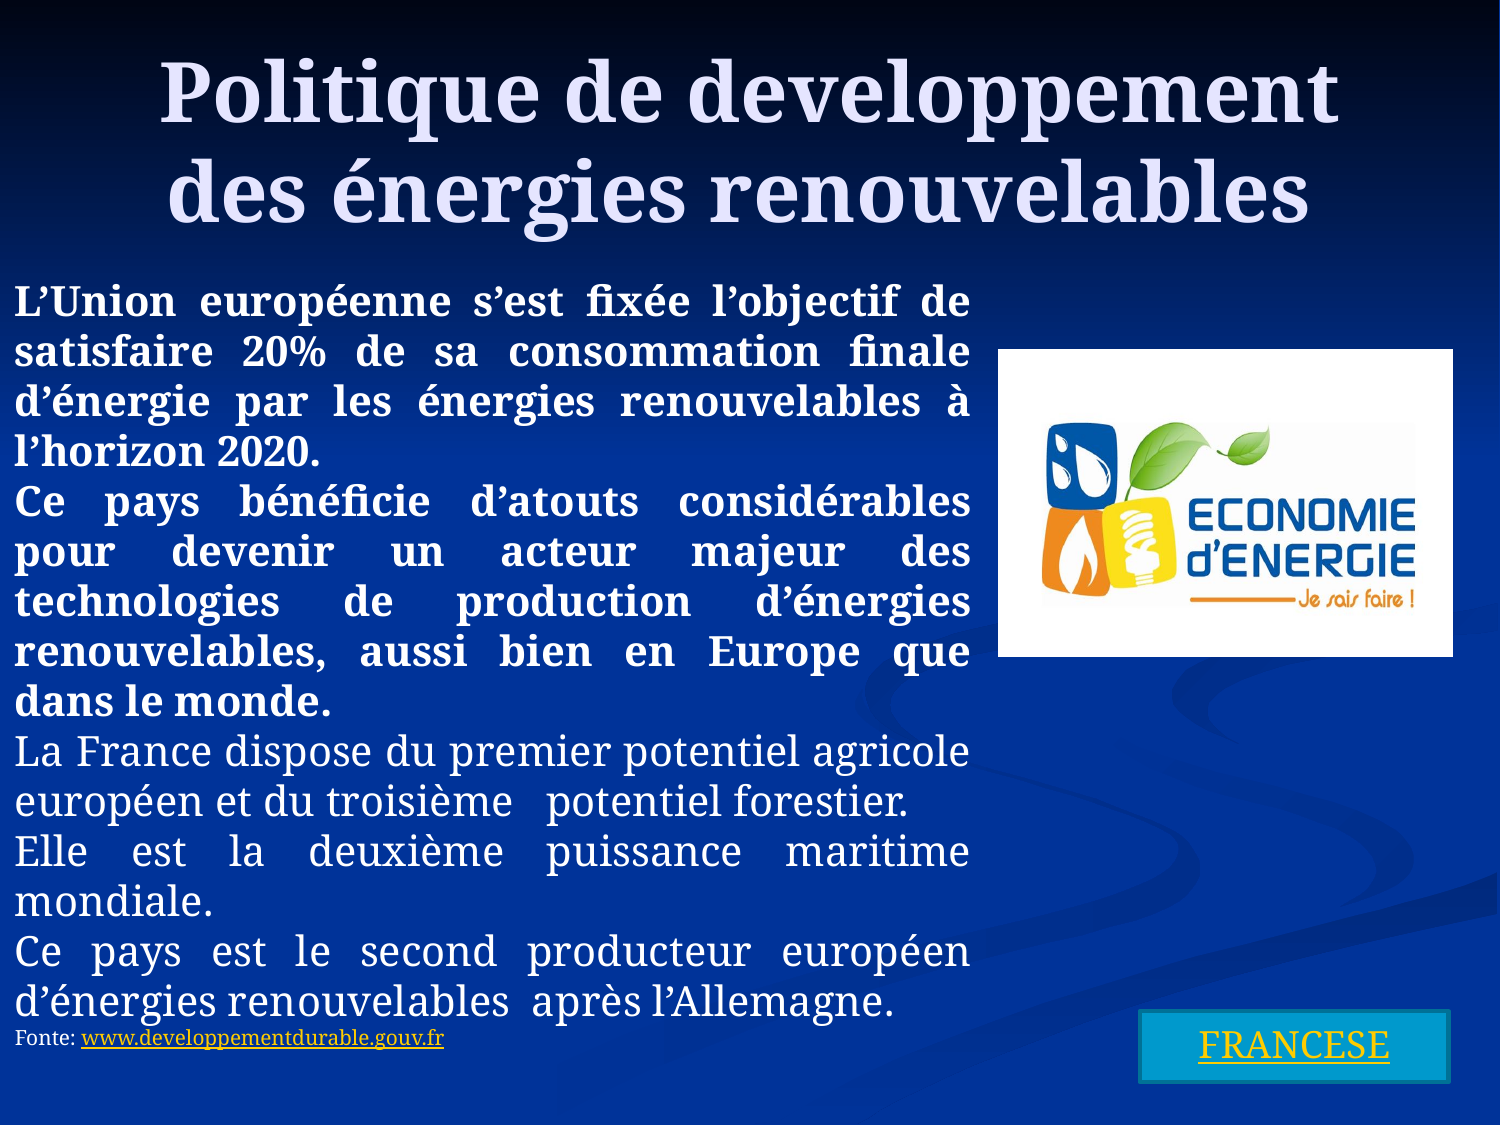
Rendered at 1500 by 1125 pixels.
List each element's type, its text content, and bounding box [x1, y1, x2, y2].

picture [997, 349, 1453, 658]
text_box FRANCESE [1138, 1009, 1451, 1084]
text_box L’Union européenne s’est fixée l’objectif de satisfaire 20% de sa consommation finale d’énergie par les énergies renouvelables à l’horizon 2020. Ce pays bénéficie d’atouts considérables pour devenir un acteur majeur des technologies de production d’énergies renouvelables, aussi bien en Europe que dans le monde. La France dispose du premier potentiel agricole européen et du troisième potentiel forestier. Elle est la deuxième puissance maritime mondiale. Ce pays est le second producteur européen d’énergies renouvelables après l’Allemagne. Fonte: www.developpementdurable.gouv.fr [0, 267, 987, 1086]
title Politique de developpement des énergies renouvelables [75, 45, 1425, 233]
